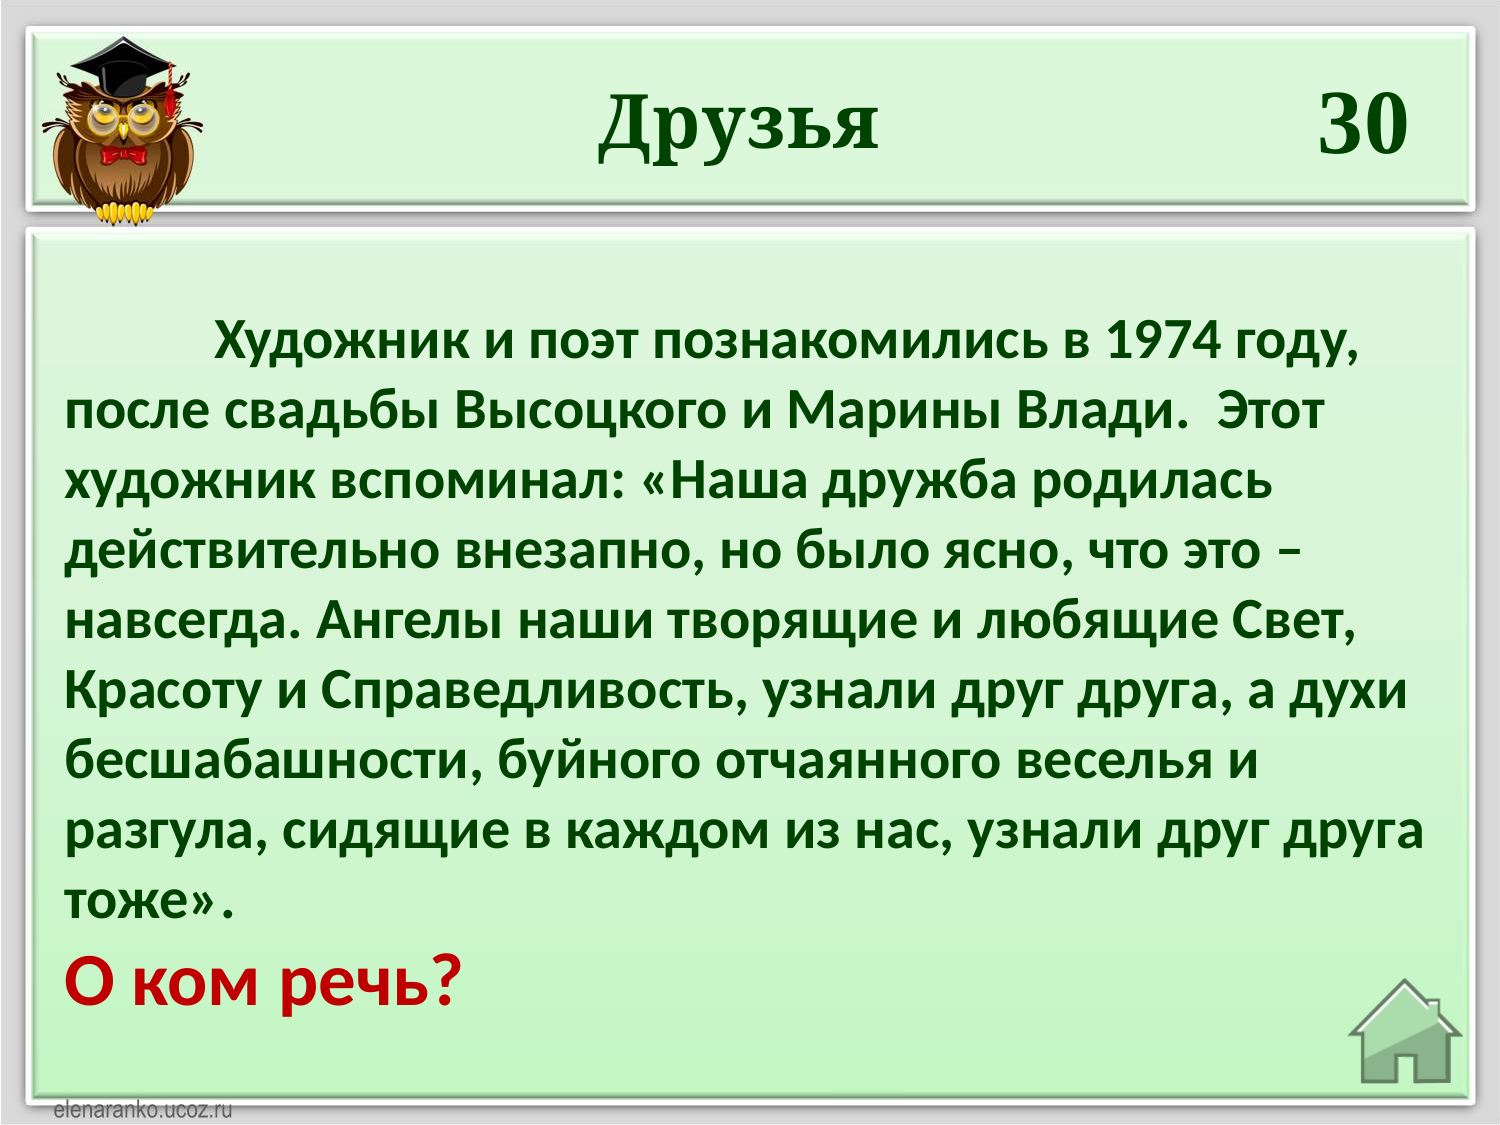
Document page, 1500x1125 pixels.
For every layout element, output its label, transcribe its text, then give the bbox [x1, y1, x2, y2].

text_box 30 [1281, 54, 1447, 180]
text_box Друзья [218, 66, 1281, 172]
text_box Художник и поэт познакомились в 1974 году, после свадьбы Высоцкого и Марины Влади. Этот художник вспоминал: «Наша дружба родилась действительно внезапно, но было ясно, что это – навсегда. Ангелы наши творящие и любящие Свет, Красоту и Справедливость, узнали друг друга, а духи бесшабашности, буйного отчаянного веселья и разгула, сидящие в каждом из нас, узнали друг друга тоже». О ком речь? [49, 292, 1444, 1028]
picture [0, 0, 1500, 1125]
